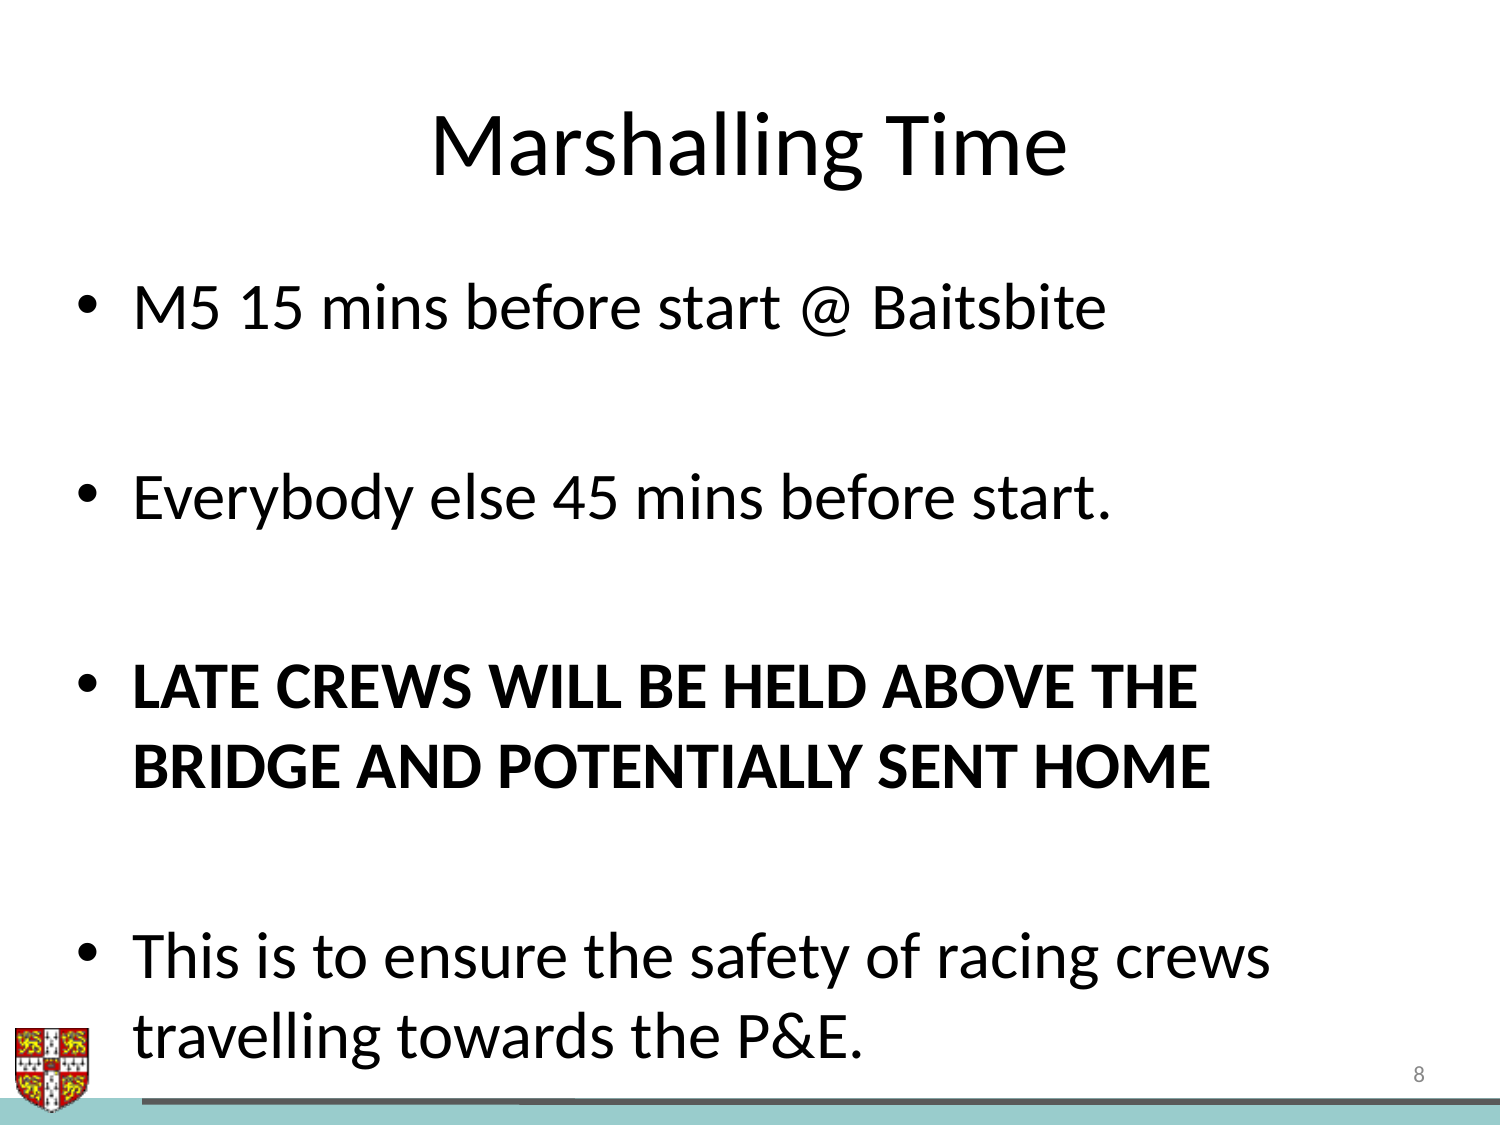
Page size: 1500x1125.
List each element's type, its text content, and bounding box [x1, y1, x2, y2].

list M5 15 mins before start @ Baitsbite Everybody else 45 mins before start. LATE CREWS WILL BE HELD ABOVE THE BRIDGE AND POTENTIALLY SENT HOME This is to ensure the safety of racing crews travelling towards the P&E. [67, 255, 1419, 1119]
picture [15, 1028, 67, 1113]
slide_number 8 [1074, 1050, 1426, 1096]
title Marshalling Time [74, 14, 1426, 263]
